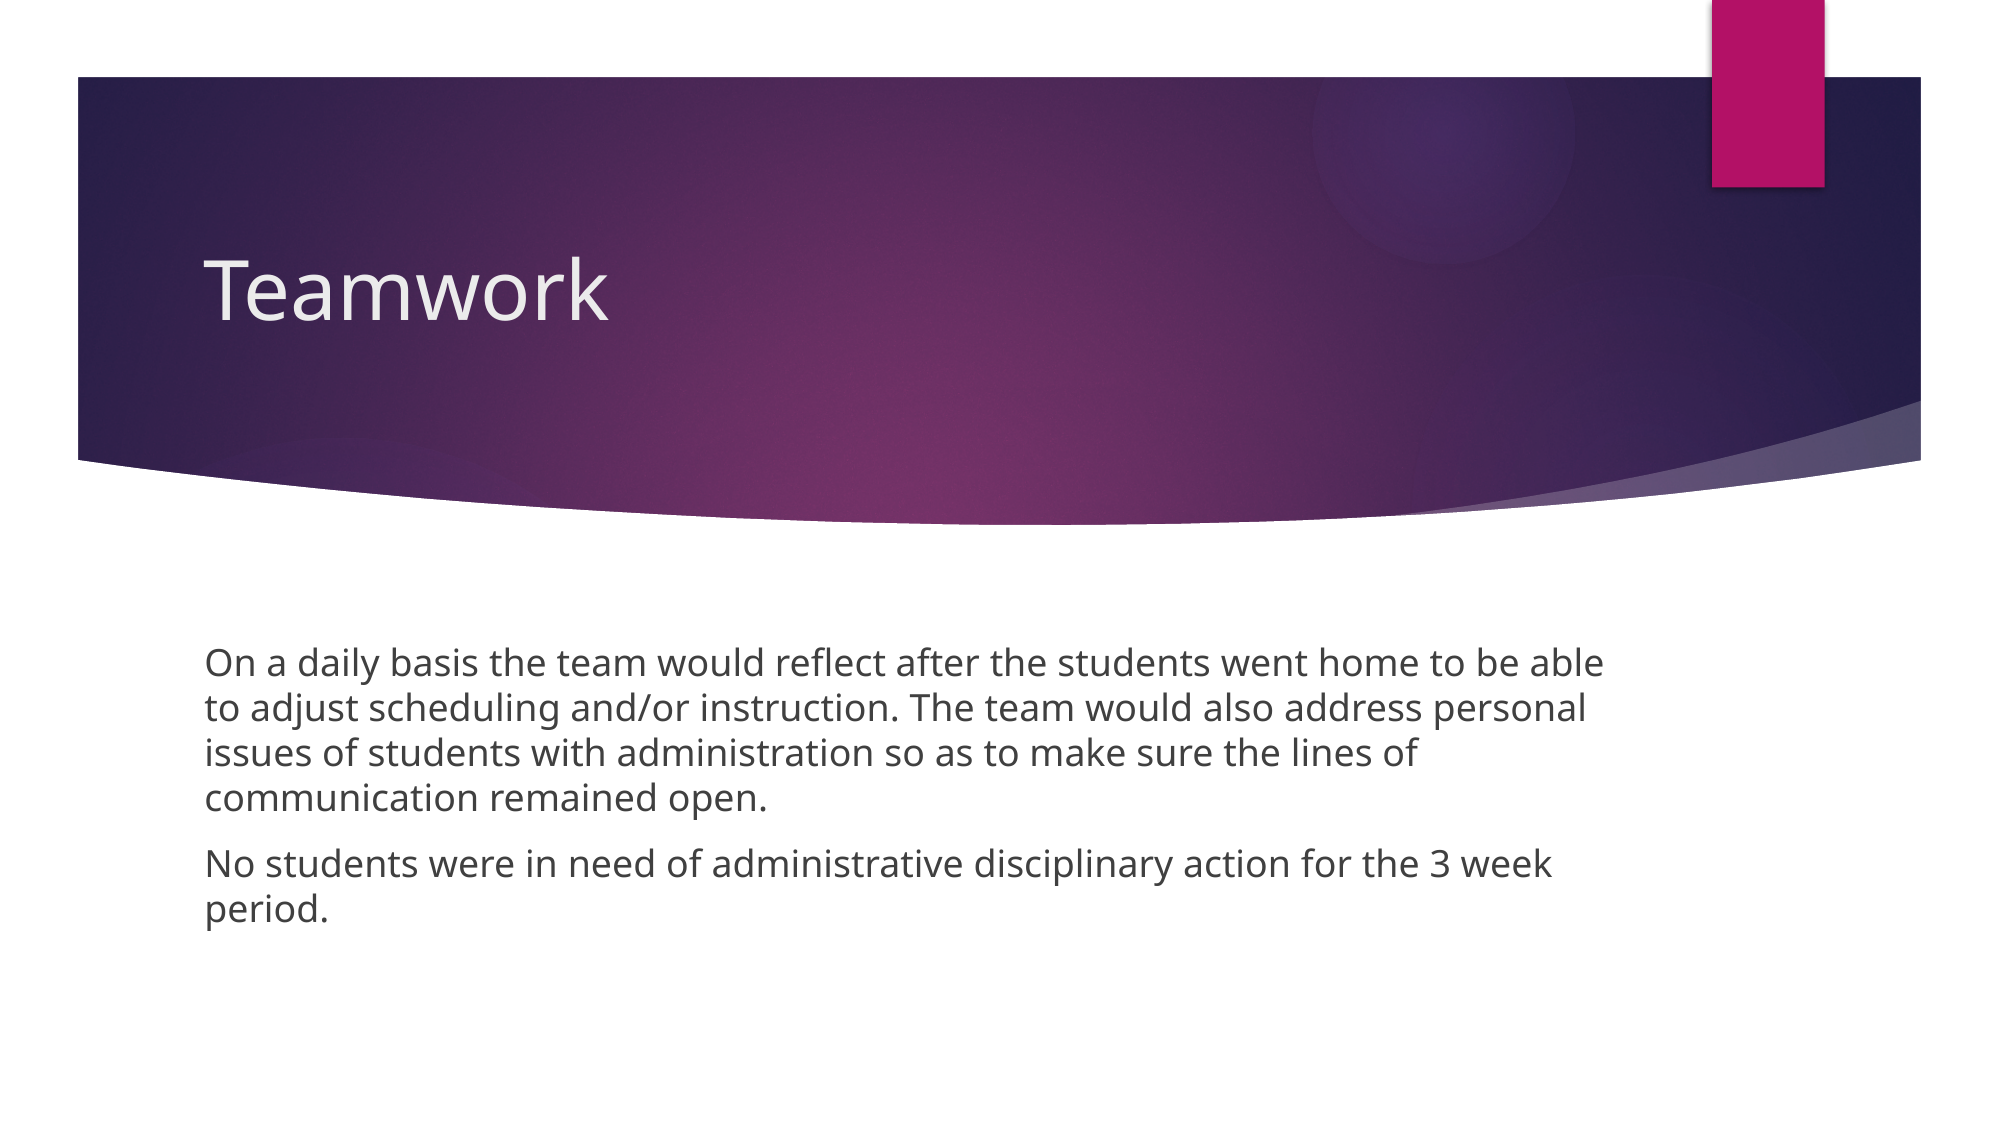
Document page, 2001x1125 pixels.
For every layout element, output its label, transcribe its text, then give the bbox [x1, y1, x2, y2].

list On a daily basis the team would reflect after the students went home to be able to adjust scheduling and/or instruction. The team would also address personal issues of students with administration so as to make sure the lines of communication remained open. No students were in need of administrative disciplinary action for the 3 week period. [189, 581, 1638, 988]
title Teamwork [188, 174, 1638, 400]
